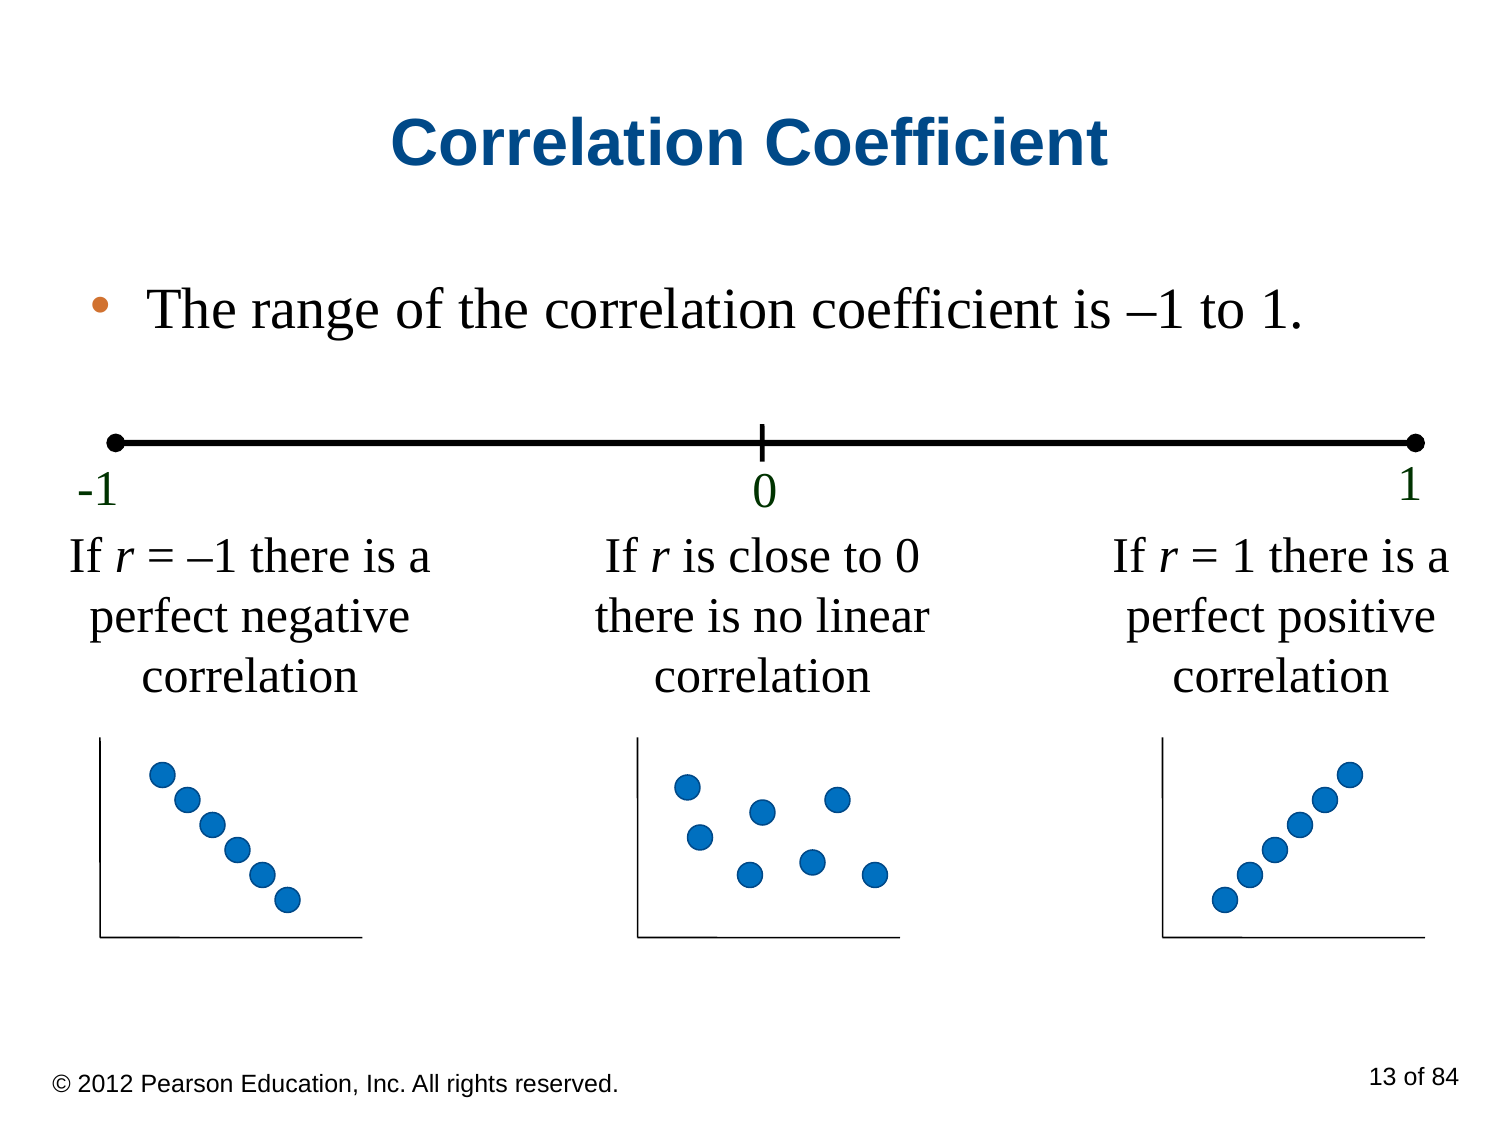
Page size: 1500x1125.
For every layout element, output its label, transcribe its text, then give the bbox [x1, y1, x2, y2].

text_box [1162, 737, 1426, 938]
text_box © 2012 Pearson Education, Inc. All rights reserved. [37, 1052, 750, 1113]
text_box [637, 737, 901, 938]
text_box If r = –1 there is a perfect negative correlation [50, 515, 450, 711]
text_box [61, 423, 1438, 526]
text_box If r = 1 there is a perfect positive correlation [1087, 515, 1475, 711]
text_box 13 of 84 [1124, 1052, 1475, 1113]
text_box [99, 737, 363, 938]
list The range of the correlation coefficient is –1 to 1. [75, 262, 1425, 388]
text_box If r is close to 0 there is no linear correlation [562, 534, 963, 711]
title Correlation Coefficient [75, 45, 1425, 233]
